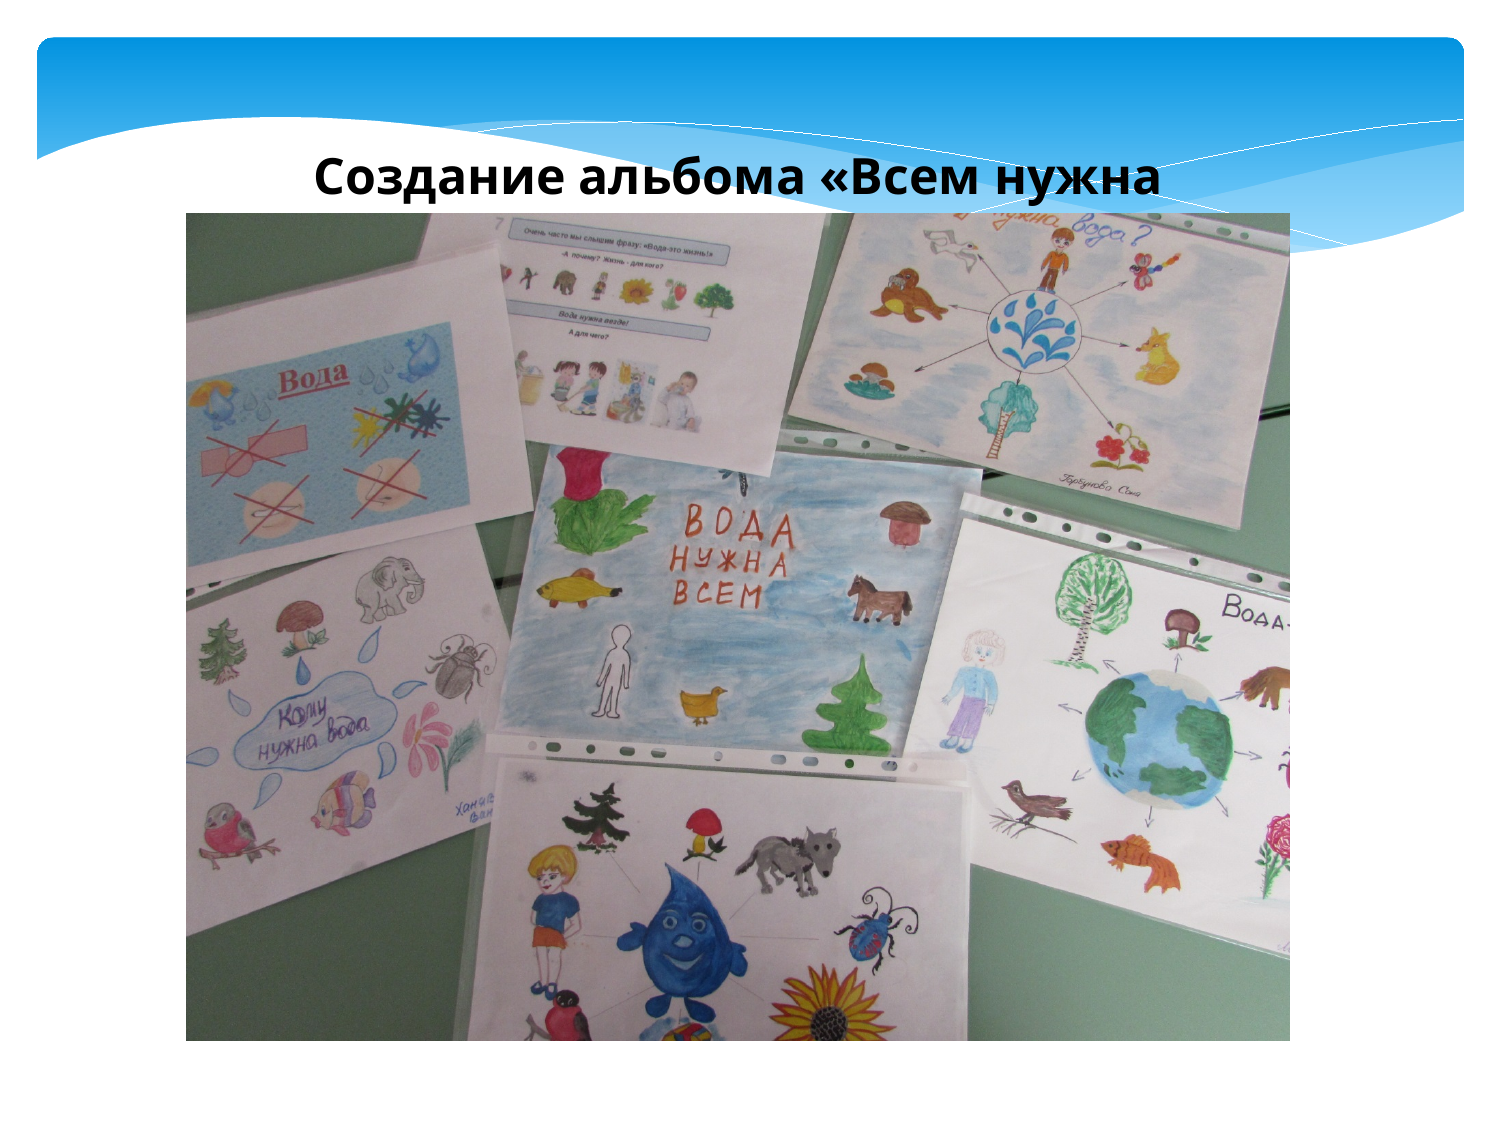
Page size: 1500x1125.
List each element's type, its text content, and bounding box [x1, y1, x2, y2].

picture [186, 213, 1290, 1041]
text_box Создание альбома «Всем нужна вода» [242, 137, 1235, 211]
